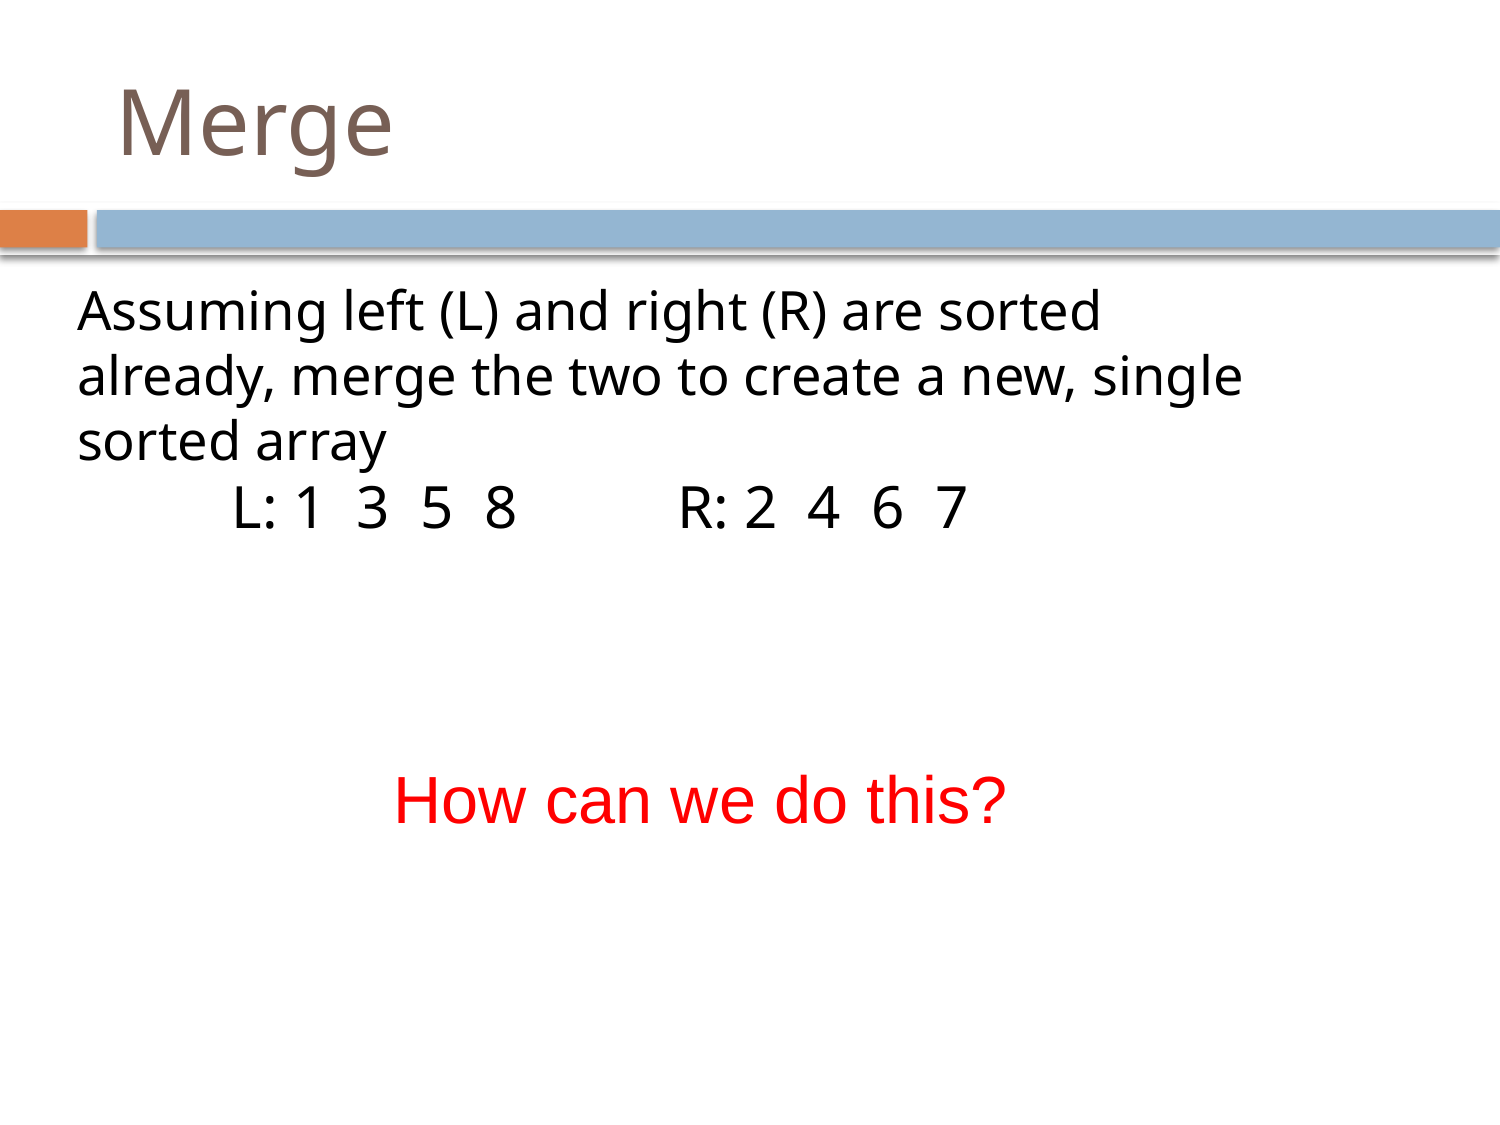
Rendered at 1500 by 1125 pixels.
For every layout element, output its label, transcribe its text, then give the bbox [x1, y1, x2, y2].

text_box R: 2 4 6 7 [662, 462, 1063, 548]
text_box L: 1 3 5 8 [217, 462, 533, 548]
text_box How can we do this? [378, 749, 1024, 845]
text_box Assuming left (L) and right (R) are sorted already, merge the two to create a new, single sorted array [62, 268, 1263, 482]
title Merge [100, 37, 1438, 200]
